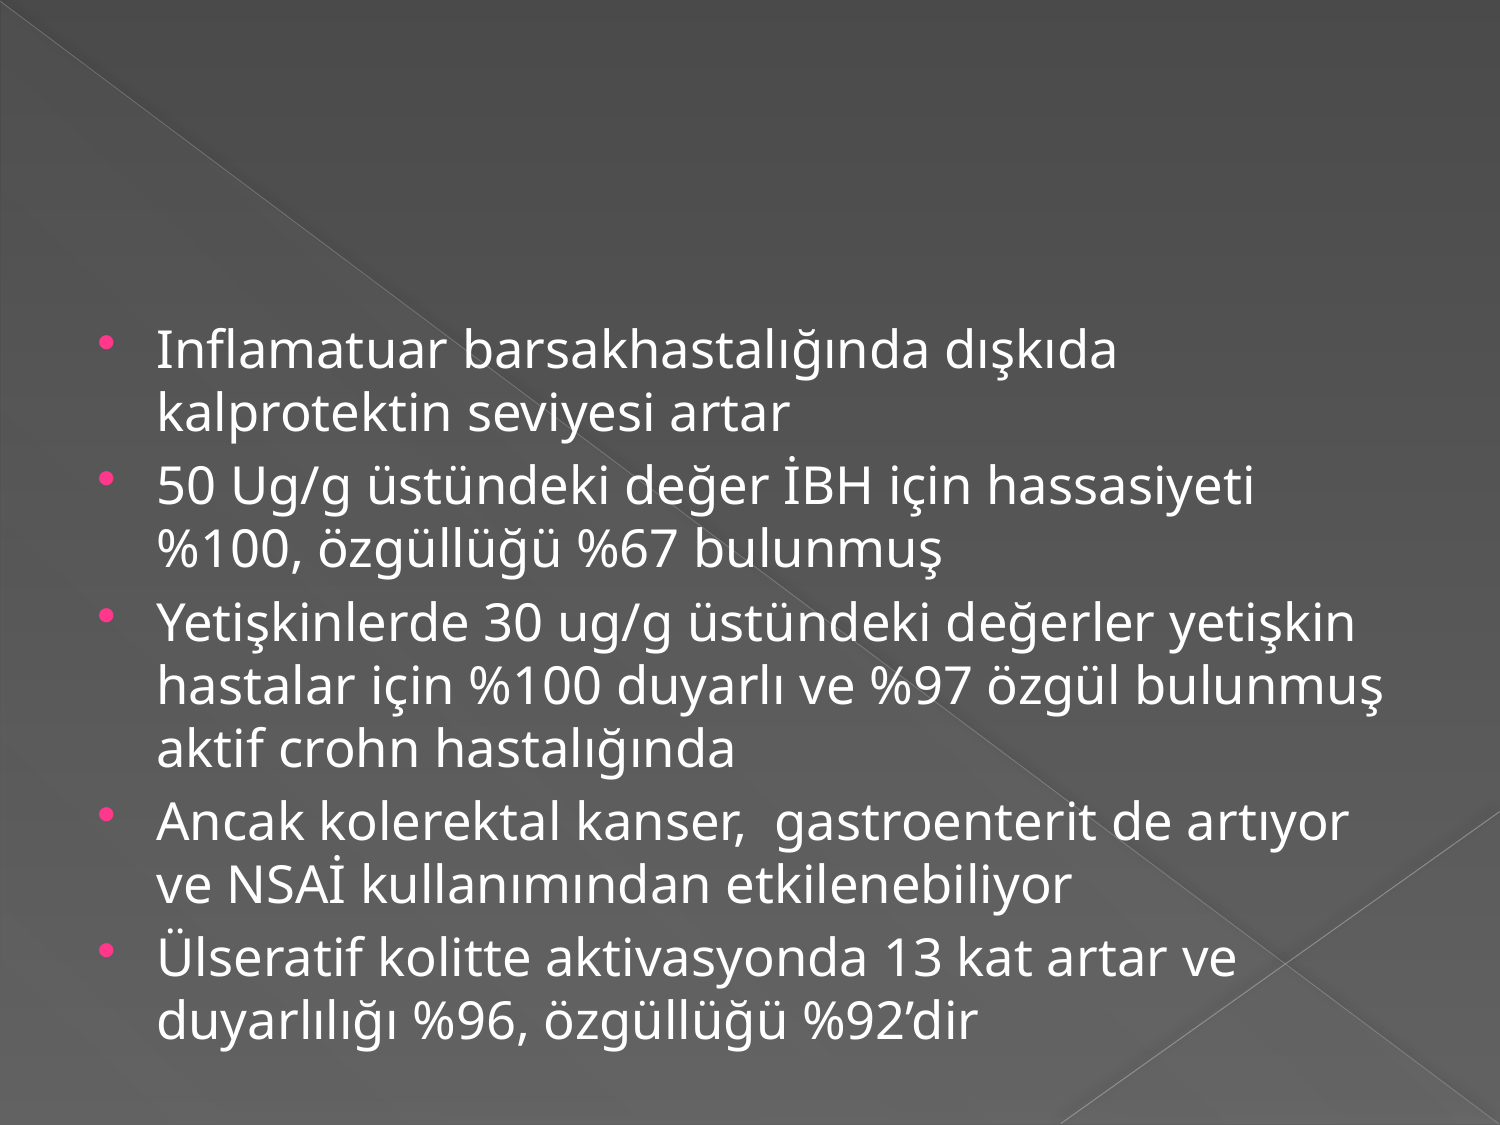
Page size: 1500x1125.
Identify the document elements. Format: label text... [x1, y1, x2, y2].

list Inflamatuar barsakhastalığında dışkıda kalprotektin seviyesi artar 50 Ug/g üstündeki değer İBH için hassasiyeti %100, özgüllüğü %67 bulunmuş Yetişkinlerde 30 ug/g üstündeki değerler yetişkin hastalar için %100 duyarlı ve %97 özgül bulunmuş aktif crohn hastalığında Ancak kolerektal kanser, gastroenterit de artıyor ve NSAİ kullanımından etkilenebiliyor Ülseratif kolitte aktivasyonda 13 kat artar ve duyarlılığı %96, özgüllüğü %92’dir [75, 308, 1425, 1059]
